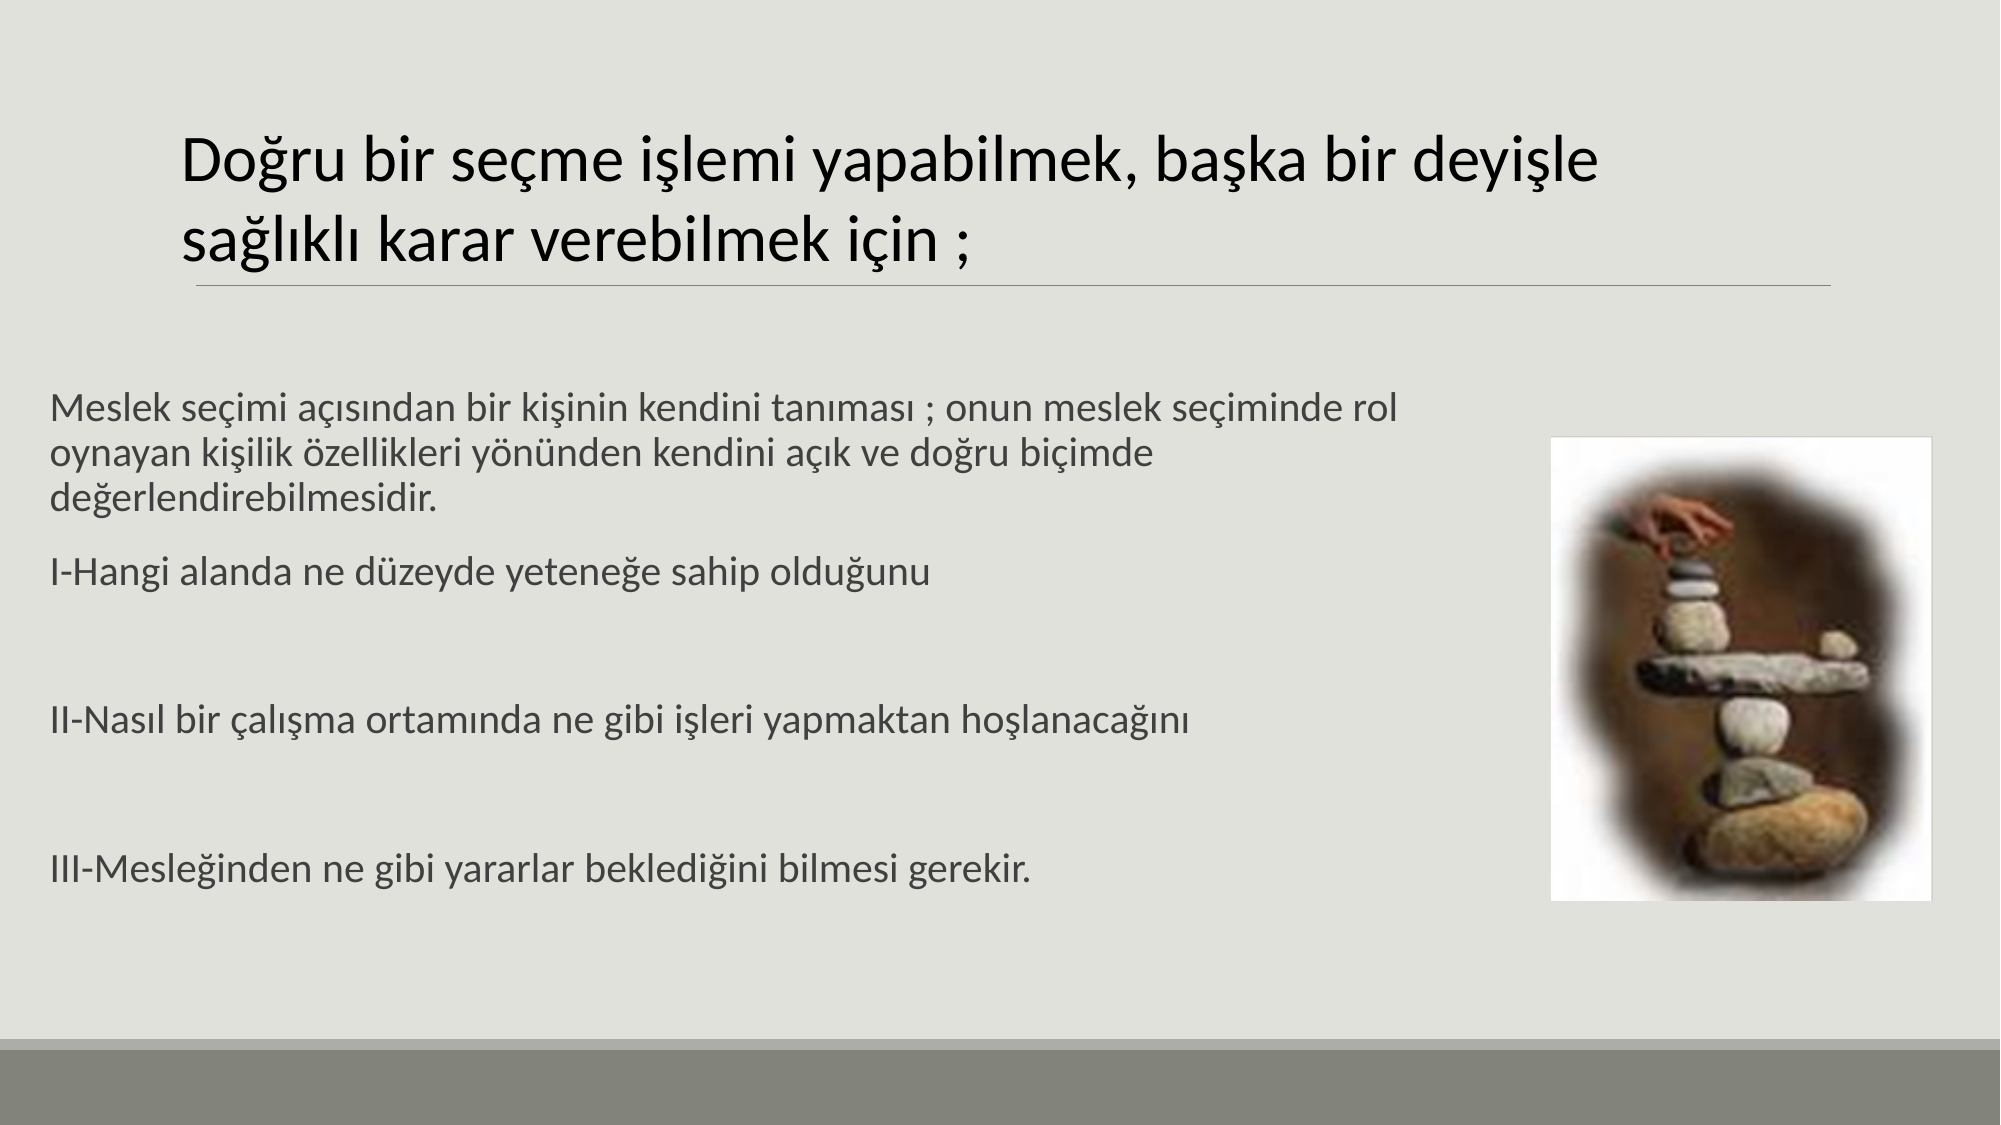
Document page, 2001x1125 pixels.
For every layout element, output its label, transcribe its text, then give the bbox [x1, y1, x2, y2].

picture [1550, 434, 1936, 902]
list Meslek seçimi açısından bir kişinin kendini tanıması ; onun meslek seçiminde rol oynayan kişilik özellikleri yönünden kendini açık ve doğru biçimde değerlendirebilmesidir. I-Hangi alanda ne düzeyde yeteneğe sahip olduğunu II-Nasıl bir çalışma ortamında ne gibi işleri yapmaktan hoşlanacağını III-Mesleğinden ne gibi yararlar beklediğini bilmesi gerekir. [34, 377, 1477, 1026]
text_box Doğru bir seçme işlemi yapabilmek, başka bir deyişle sağlıklı karar verebilmek için ; [166, 107, 1744, 282]
